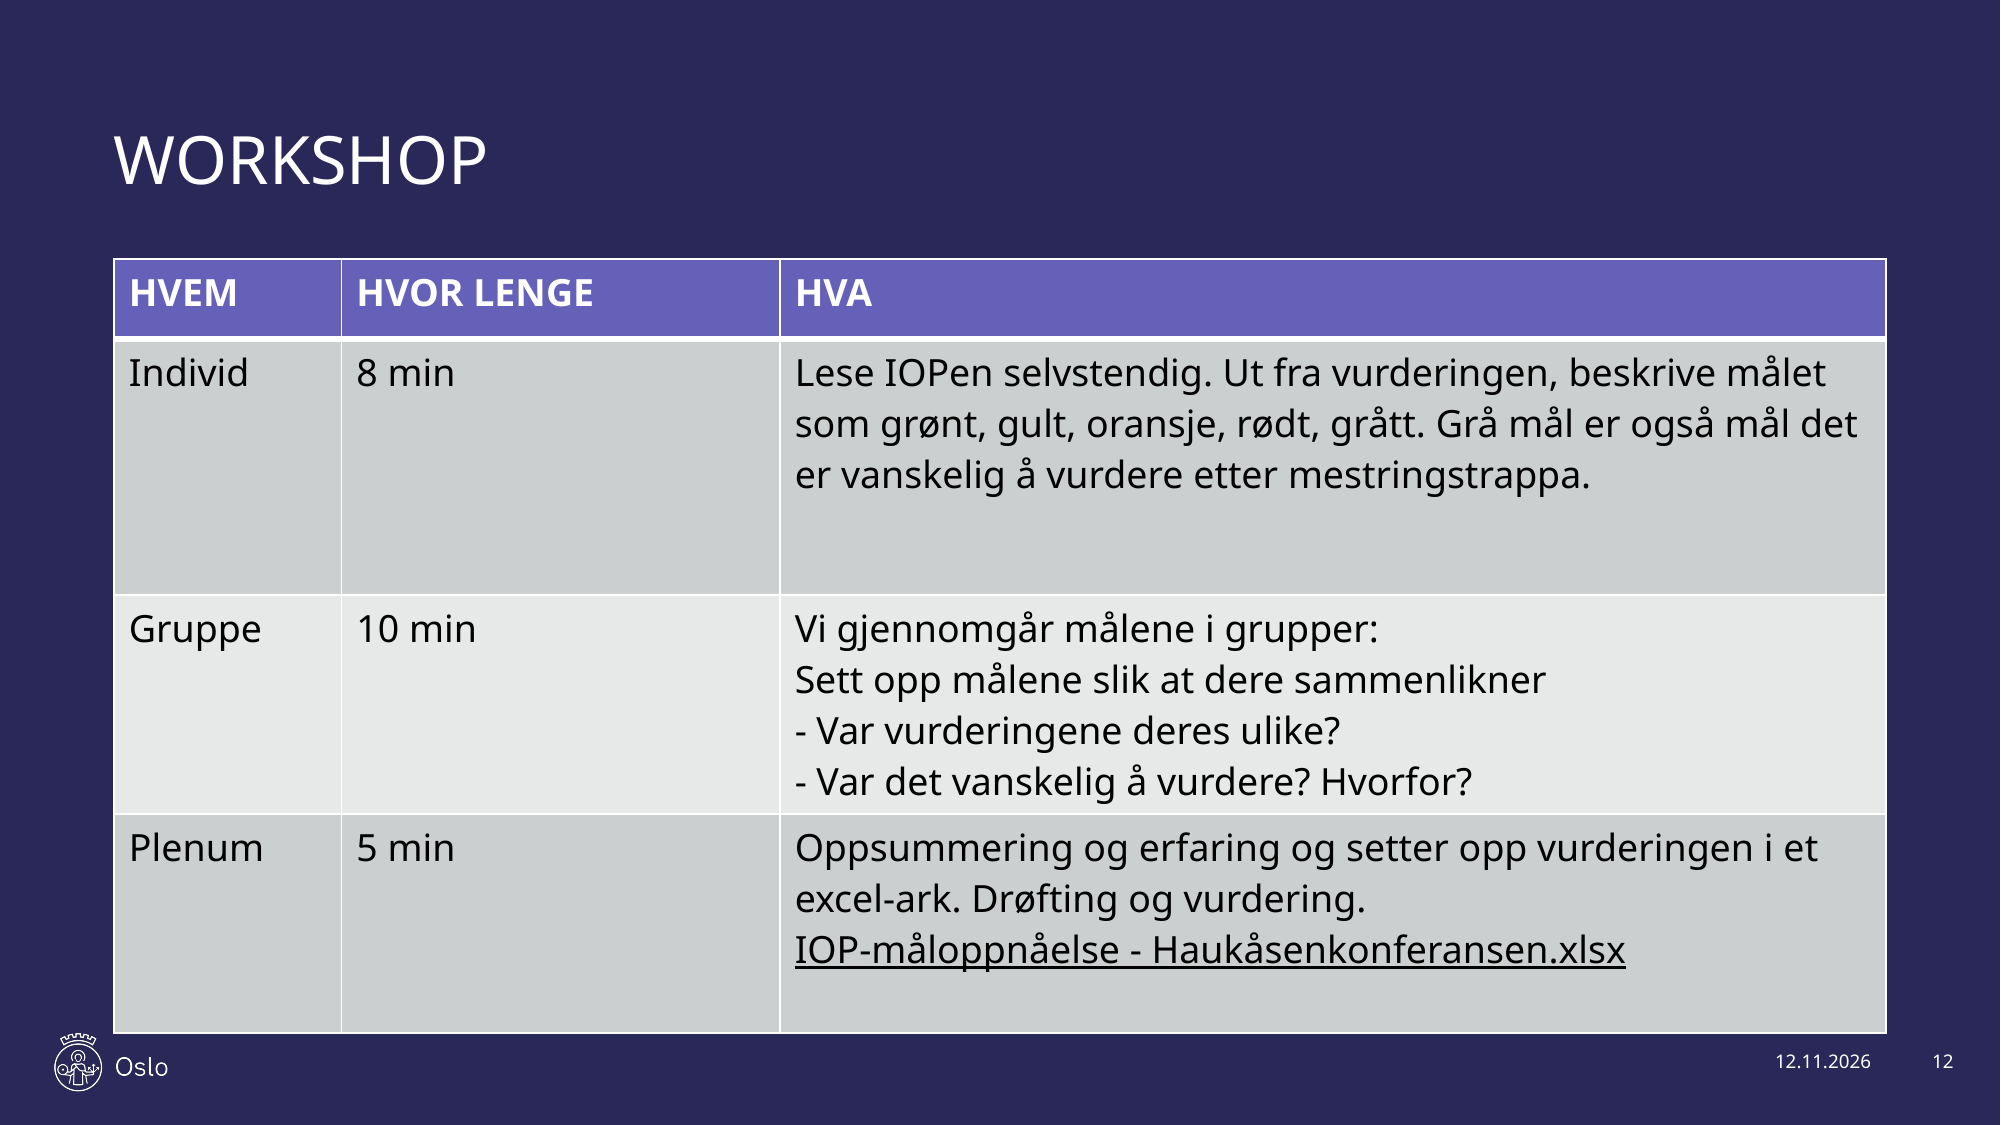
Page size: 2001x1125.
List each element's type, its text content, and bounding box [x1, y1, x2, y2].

table_header HVA [781, 260, 1885, 336]
table_cell Vi gjennomgår målene i grupper: Sett opp målene slik at dere sammenlikner - Var vurderingene deres ulike? - Var det vanskelig å vurdere? Hvorfor? [781, 596, 1885, 813]
table_header HVEM [115, 260, 341, 336]
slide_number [1666, 1032, 1885, 1093]
table_cell 8 min [342, 342, 779, 594]
table_cell 10 min [342, 596, 779, 813]
table_header HVOR LENGE [342, 260, 779, 336]
table_cell Lese IOPen selvstendig. Ut fra vurderingen, beskrive målet som grønt, gult, oransje, rødt, grått. Grå mål er også mål det er vanskelig å vurdere etter mestringstrappa. [781, 342, 1885, 594]
table_cell Plenum [115, 815, 341, 1032]
title WORKSHOP [114, 118, 1668, 258]
picture [54, 1033, 168, 1092]
table_cell Individ [115, 342, 341, 594]
table_cell 5 min [342, 815, 779, 1032]
table_cell Gruppe [115, 596, 341, 813]
table_cell Oppsummering og erfaring og setter opp vurderingen i et excel-ark. Drøfting og vurdering. IOP-måloppnåelse - Haukåsenkonferansen.xlsx [781, 815, 1885, 1032]
slide_number 12 [1885, 1032, 2000, 1093]
